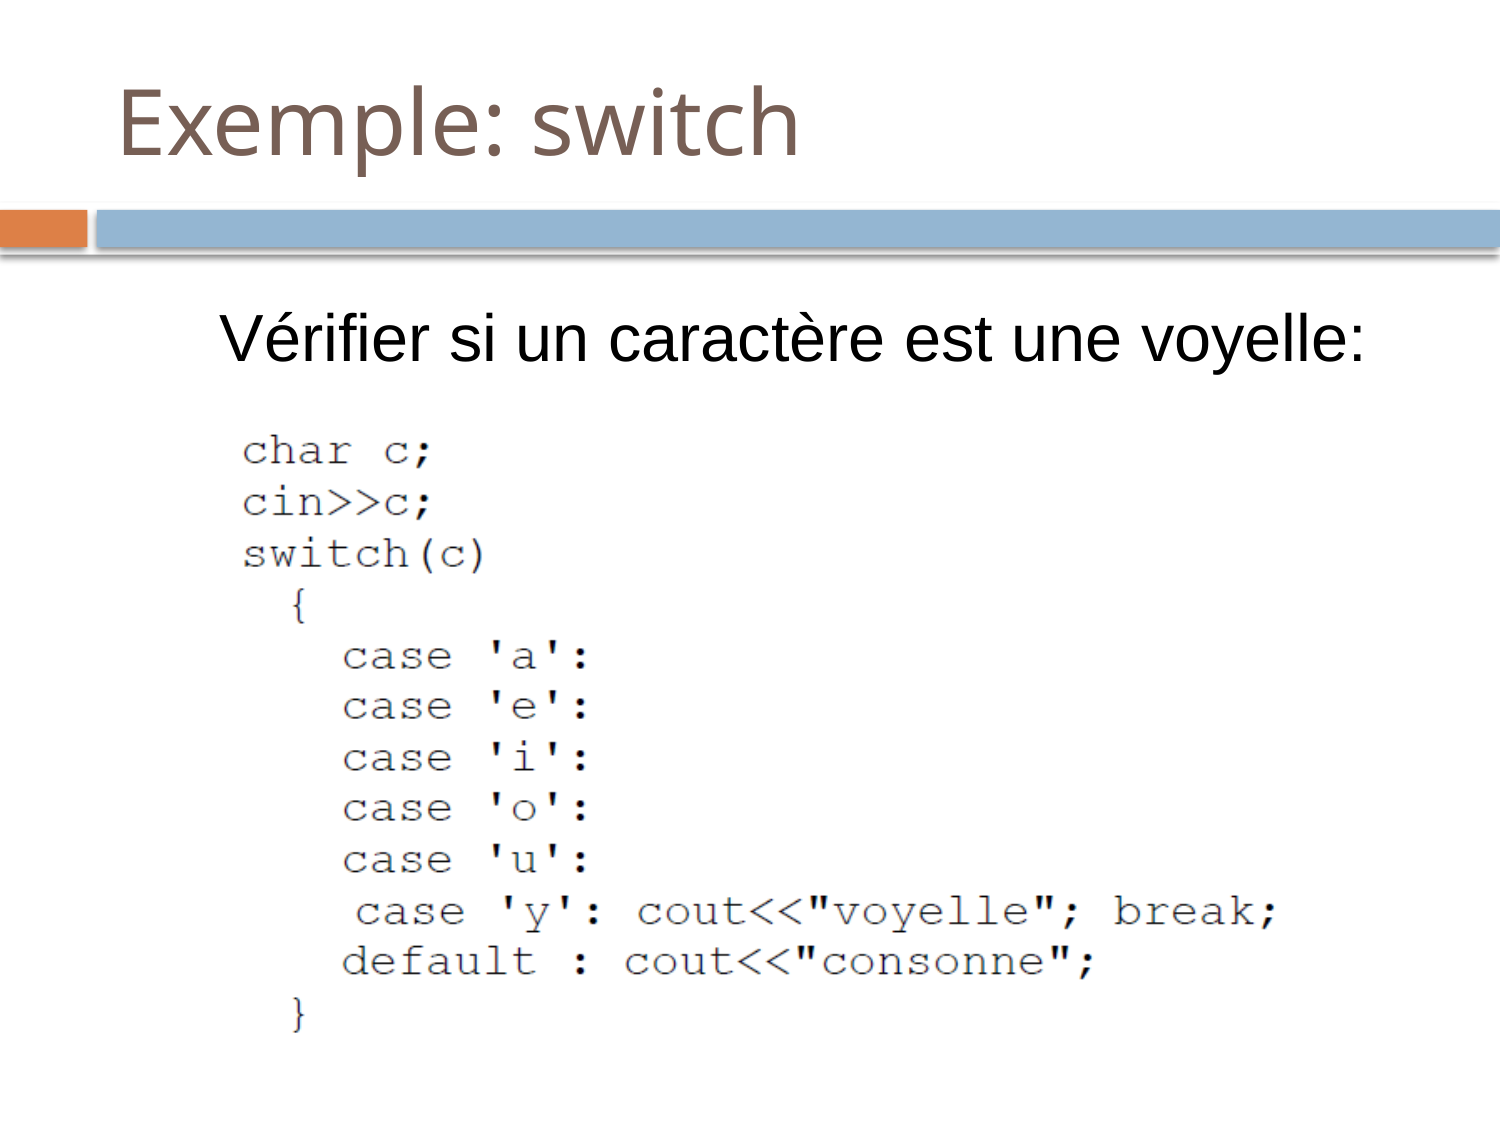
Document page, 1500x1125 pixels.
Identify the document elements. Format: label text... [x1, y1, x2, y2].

text_box Exemple: switch [100, 37, 1438, 200]
picture [174, 424, 1376, 1059]
text_box Vérifier si un caractère est une voyelle: [205, 287, 1383, 383]
